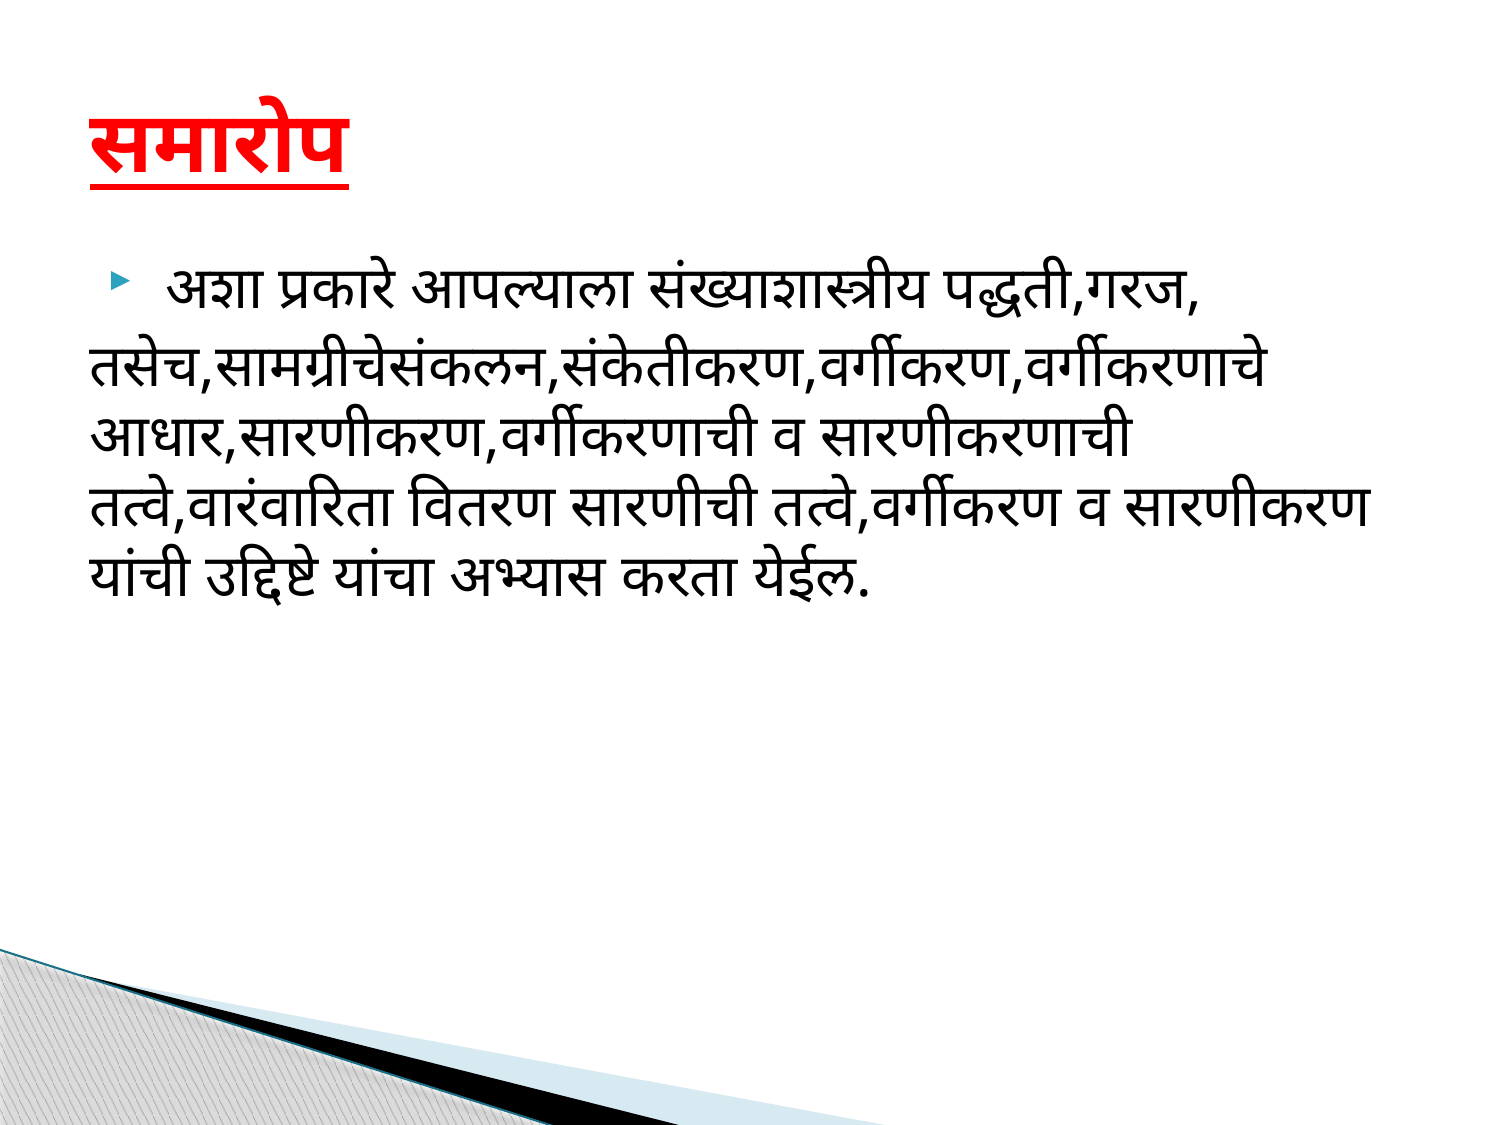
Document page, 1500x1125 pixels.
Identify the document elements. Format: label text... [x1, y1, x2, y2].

title समारोप [75, 45, 1425, 233]
list अशा प्रकारे आपल्याला संख्याशास्त्रीय पद्धती,गरज, तसेच,सामग्रीचेसंकलन,संकेतीकरण,वर्गीकरण,वर्गीकरणाचे आधार,सारणीकरण,वर्गीकरणाची व सारणीकरणाची तत्वे,वारंवारिता वितरण सारणीची तत्वे,वर्गीकरण व सारणीकरण यांची उद्दिष्टे यांचा अभ्यास करता येईल. [75, 243, 1425, 986]
